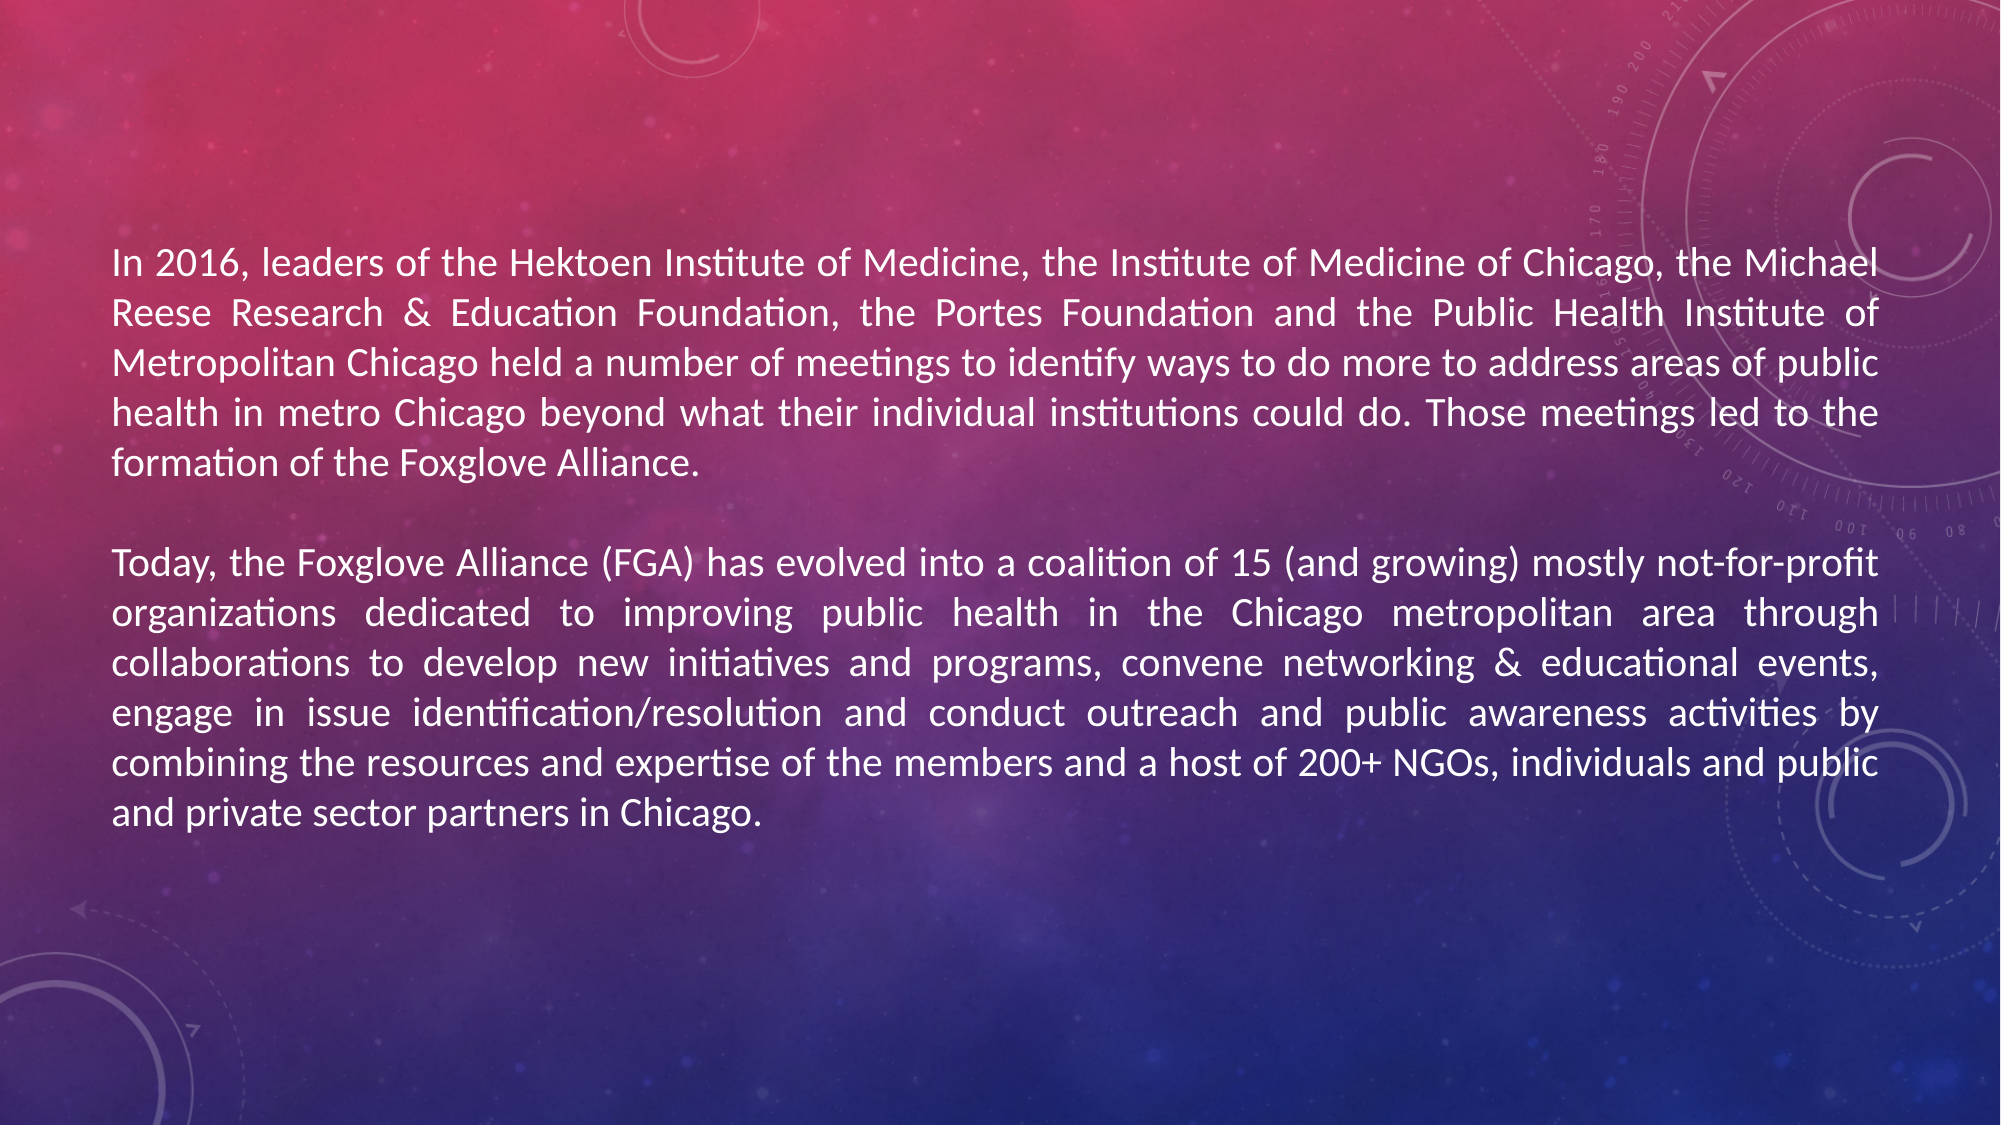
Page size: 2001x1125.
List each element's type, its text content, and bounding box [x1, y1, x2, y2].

picture [0, 0, 2001, 1125]
text_box In 2016, leaders of the Hektoen Institute of Medicine, the Institute of Medicine of Chicago, the Michael Reese Research & Education Foundation, the Portes Foundation and the Public Health Institute of Metropolitan Chicago held a number of meetings to identify ways to do more to address areas of public health in metro Chicago beyond what their individual institutions could do. Those meetings led to the formation of the Foxglove Alliance. Today, the Foxglove Alliance (FGA) has evolved into a coalition of 15 (and growing) mostly not-for-profit organizations dedicated to improving public health in the Chicago metropolitan area through collaborations to develop new initiatives and programs, convene networking & educational events, engage in issue identification/resolution and conduct outreach and public awareness activities by combining the resources and expertise of the members and a host of 200+ NGOs, individuals and public and private sector partners in Chicago. [96, 92, 1896, 978]
